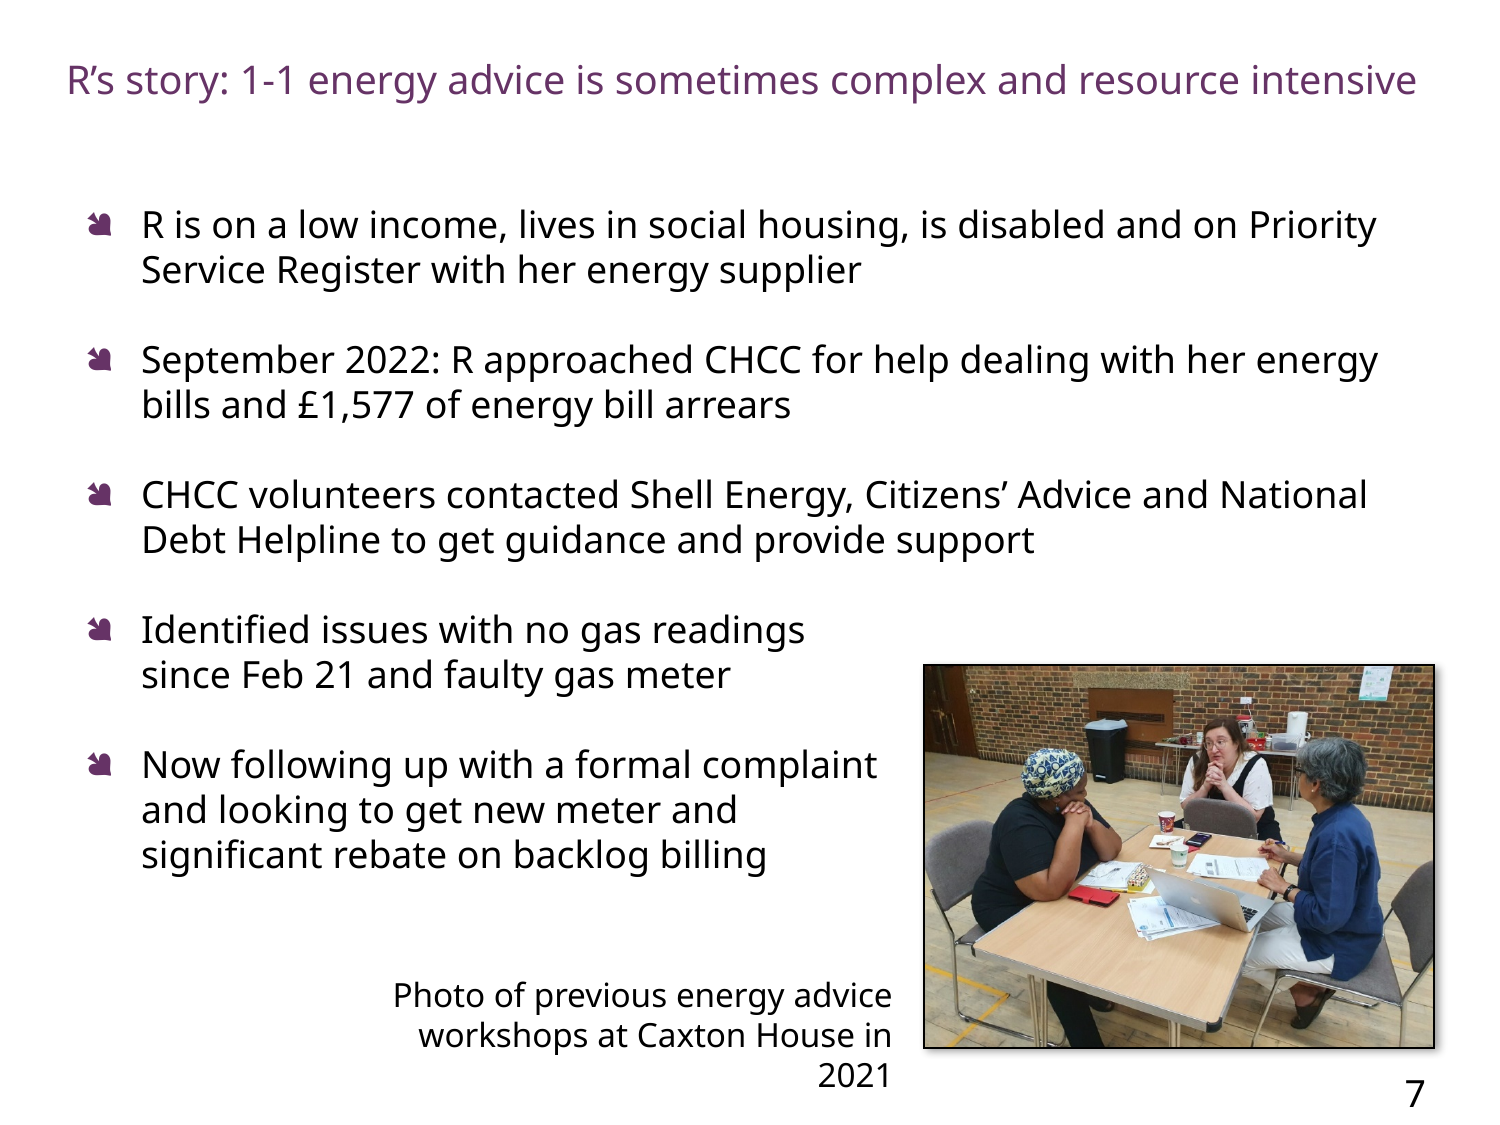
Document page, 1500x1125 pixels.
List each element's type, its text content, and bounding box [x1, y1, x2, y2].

list R is on a low income, lives in social housing, is disabled and on Priority Service Register with her energy supplier September 2022: R approached CHCC for help dealing with her energy bills and £1,577 of energy bill arrears CHCC volunteers contacted Shell Energy, Citizens’ Advice and National Debt Helpline to get guidance and provide support Identified issues with no gas readings since Feb 21 and faulty gas meter Now following up with a formal complaint and looking to get new meter and significant rebate on backlog billing [51, 186, 1449, 934]
text_box Photo of previous energy advice workshops at Caxton House in 2021 [337, 966, 909, 1101]
slide_number 7 [1389, 1019, 1480, 1106]
picture [923, 665, 1434, 1048]
title R’s story: 1-1 energy advice is sometimes complex and resource intensive [51, 39, 1449, 166]
text_box 7 [1389, 1062, 1449, 1123]
